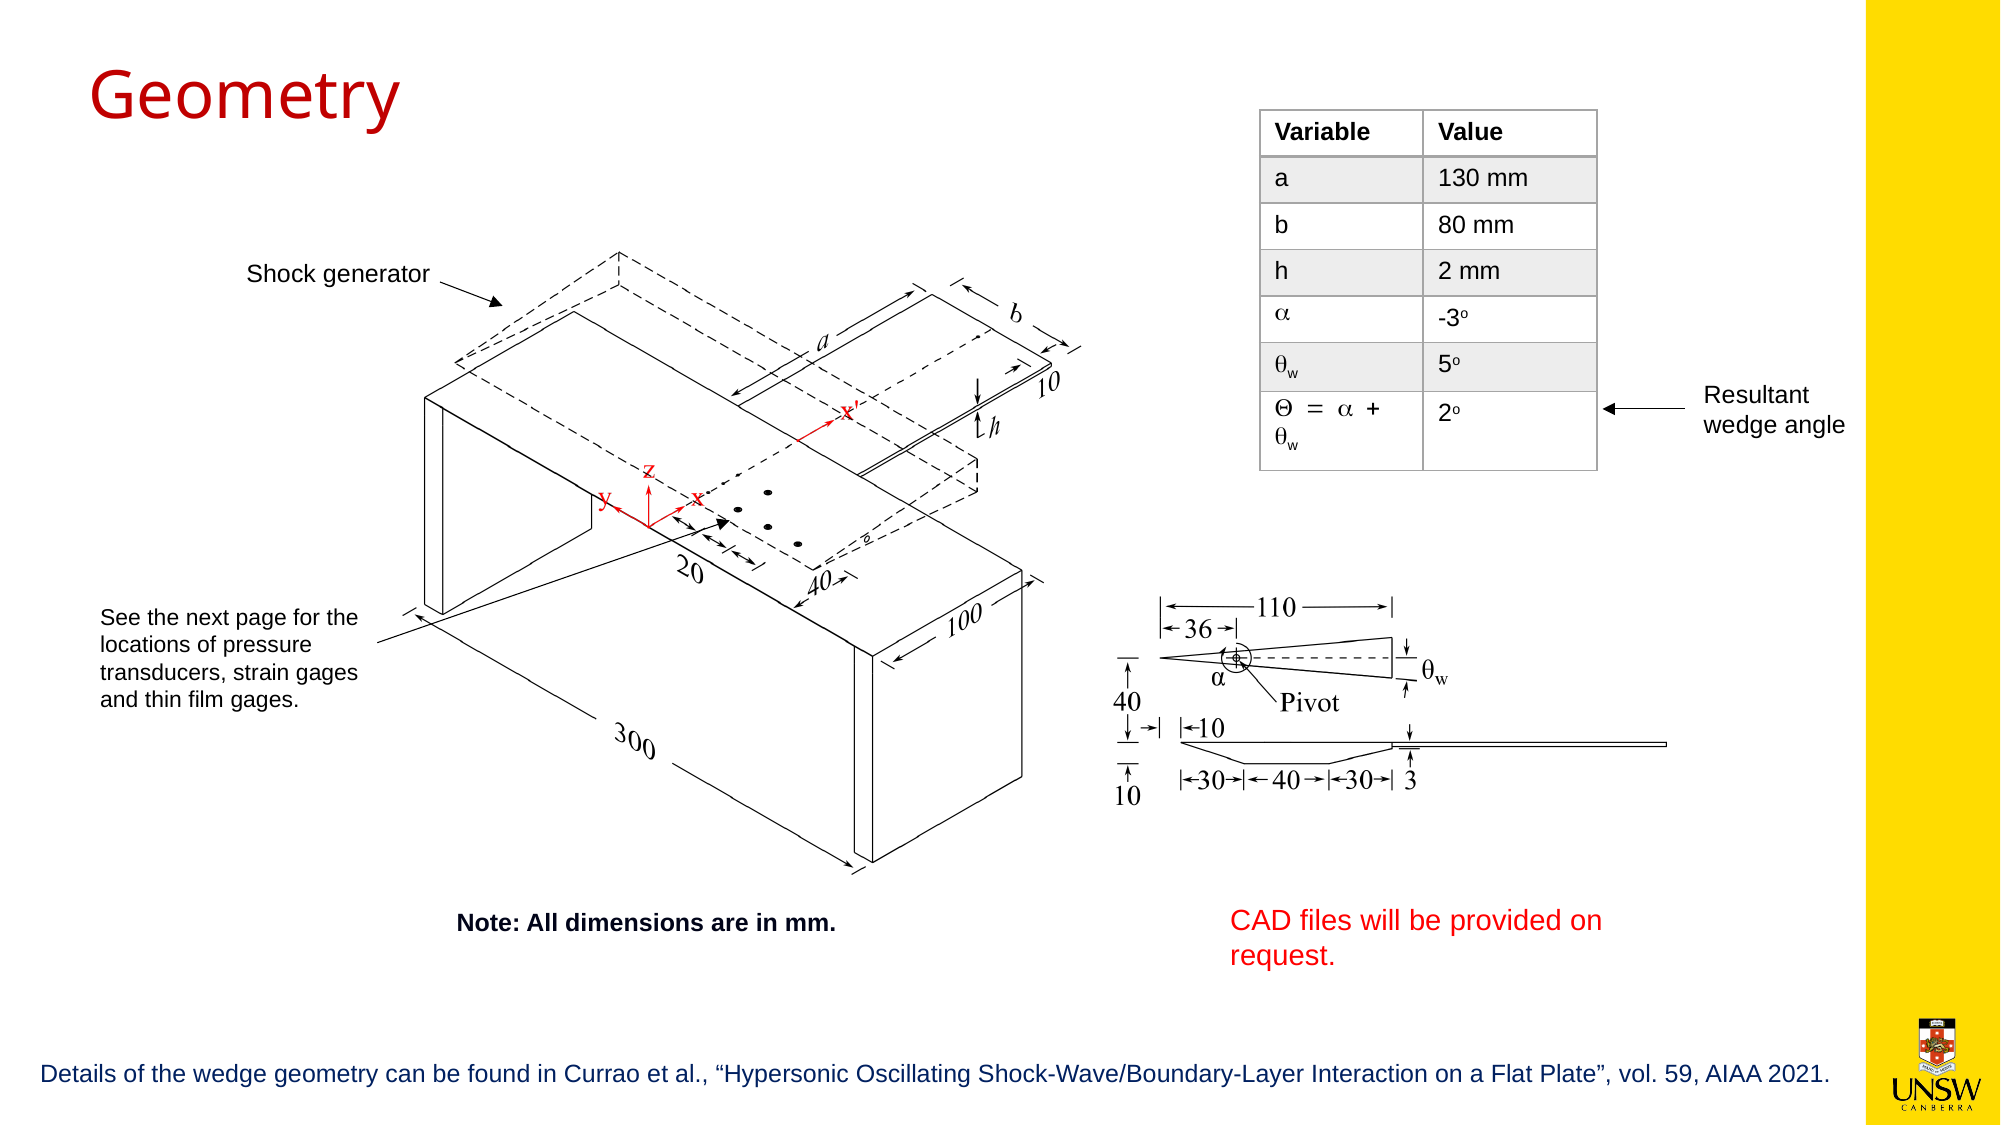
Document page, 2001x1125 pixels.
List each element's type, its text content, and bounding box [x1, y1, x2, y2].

text_box Geometry [73, 44, 1078, 140]
text_box CAD files will be provided on request. [1215, 893, 1731, 979]
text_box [439, 282, 503, 306]
table_cell b [1261, 204, 1422, 249]
text_box Note: All dimensions are in mm. [441, 899, 853, 944]
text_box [1602, 371, 1867, 447]
picture [1888, 1007, 1986, 1122]
table_cell 80 mm [1424, 204, 1596, 249]
table_cell 130 mm [1424, 158, 1596, 202]
picture [402, 251, 1667, 875]
text_box Details of the wedge geometry can be found in Currao et al., “Hypersonic Oscillating Shock-Wave/Boundary-Layer Interaction on a Flat Plate”, vol. 59, AIAA 2021. [25, 1050, 1852, 1095]
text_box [377, 520, 730, 643]
table_header Variable [1261, 111, 1422, 155]
text_box See the next page for the locations of pressure transducers, strain gages and thin film gages. [85, 595, 402, 720]
text_box Shock generator [231, 250, 446, 295]
table_header Value [1424, 111, 1596, 155]
table_cell a [1261, 158, 1422, 202]
